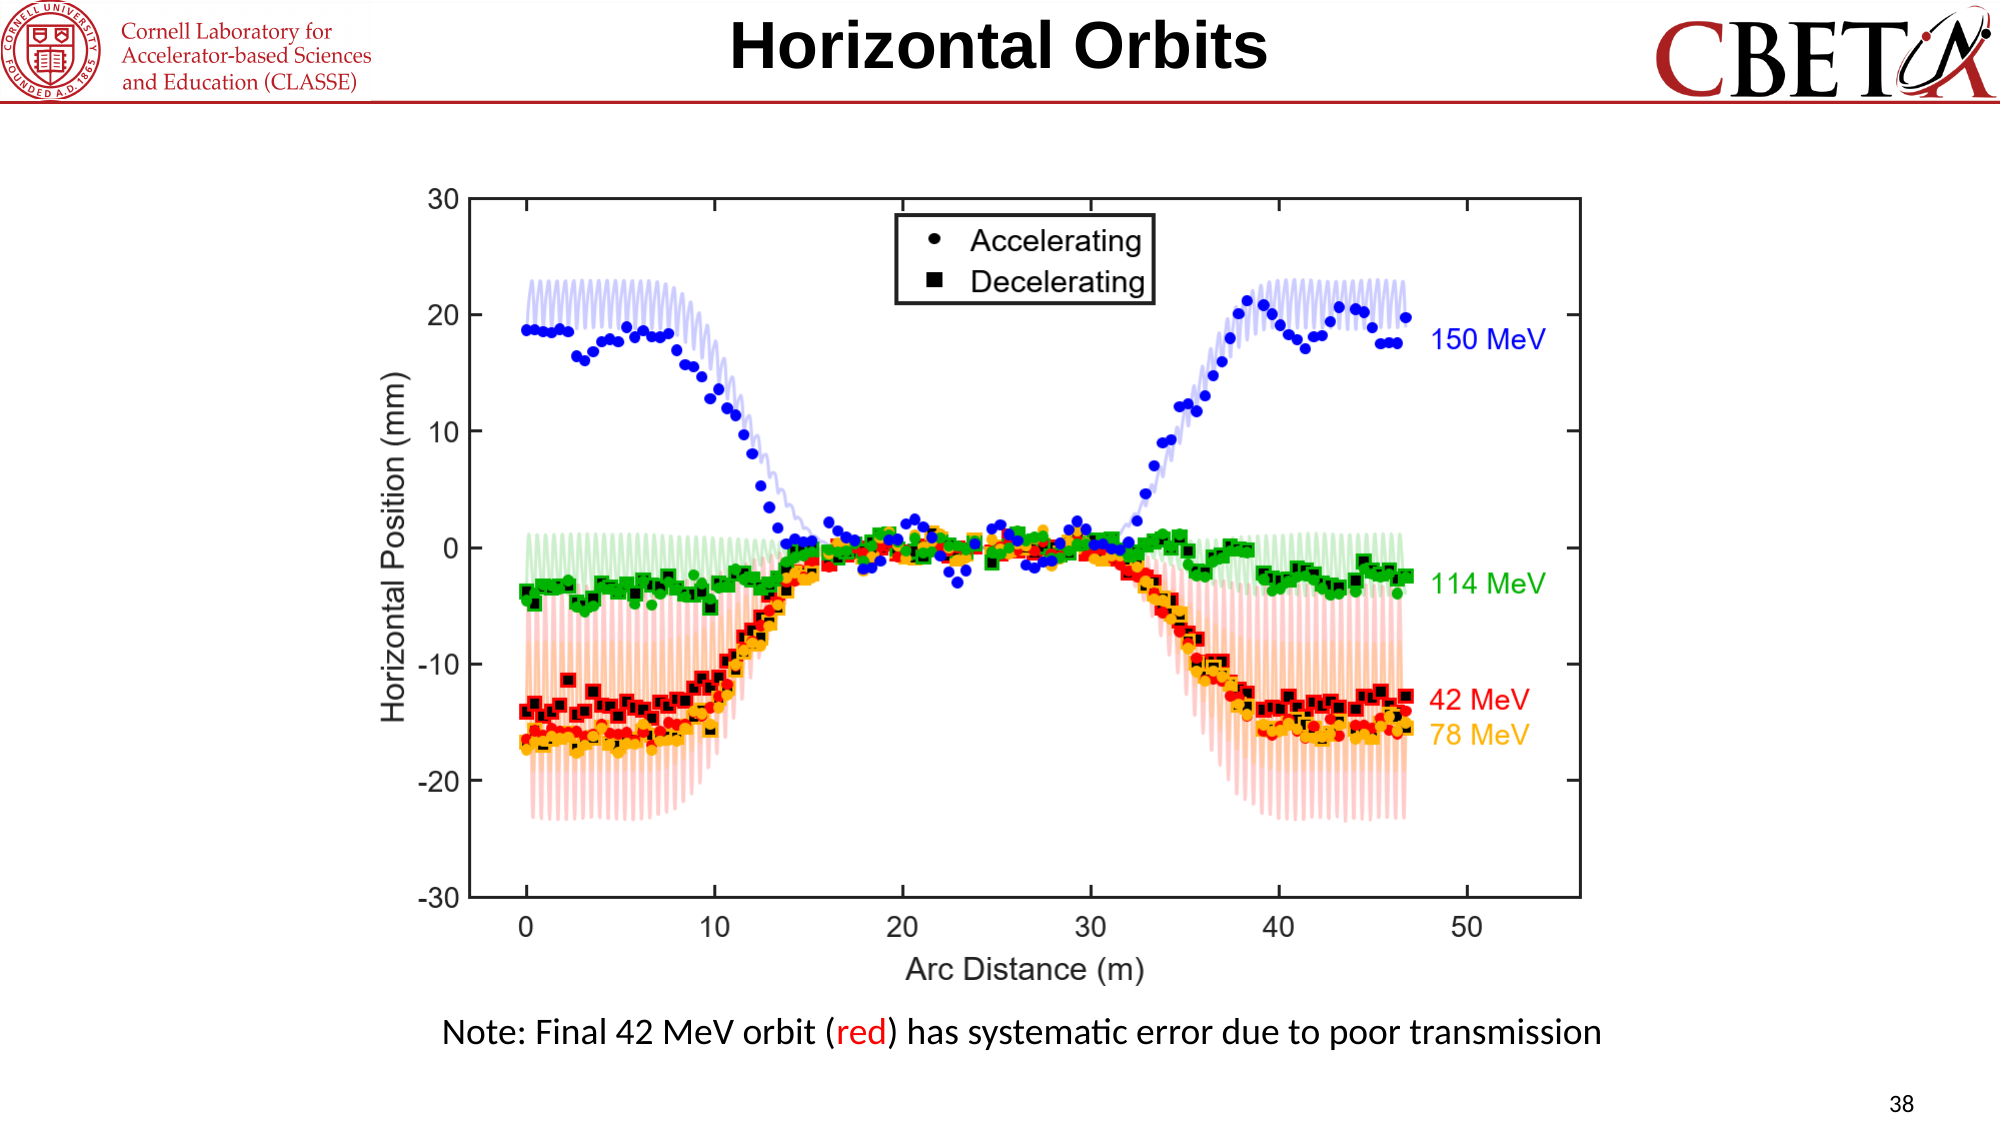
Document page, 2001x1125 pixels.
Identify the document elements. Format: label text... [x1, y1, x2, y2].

text_box Note: Final 42 MeV orbit (red) has systematic error due to poor transmission [434, 999, 1612, 1060]
picture [284, 134, 1716, 991]
slide_number 38 [1881, 1079, 1923, 1125]
title Horizontal Orbits [0, 1, 2000, 100]
